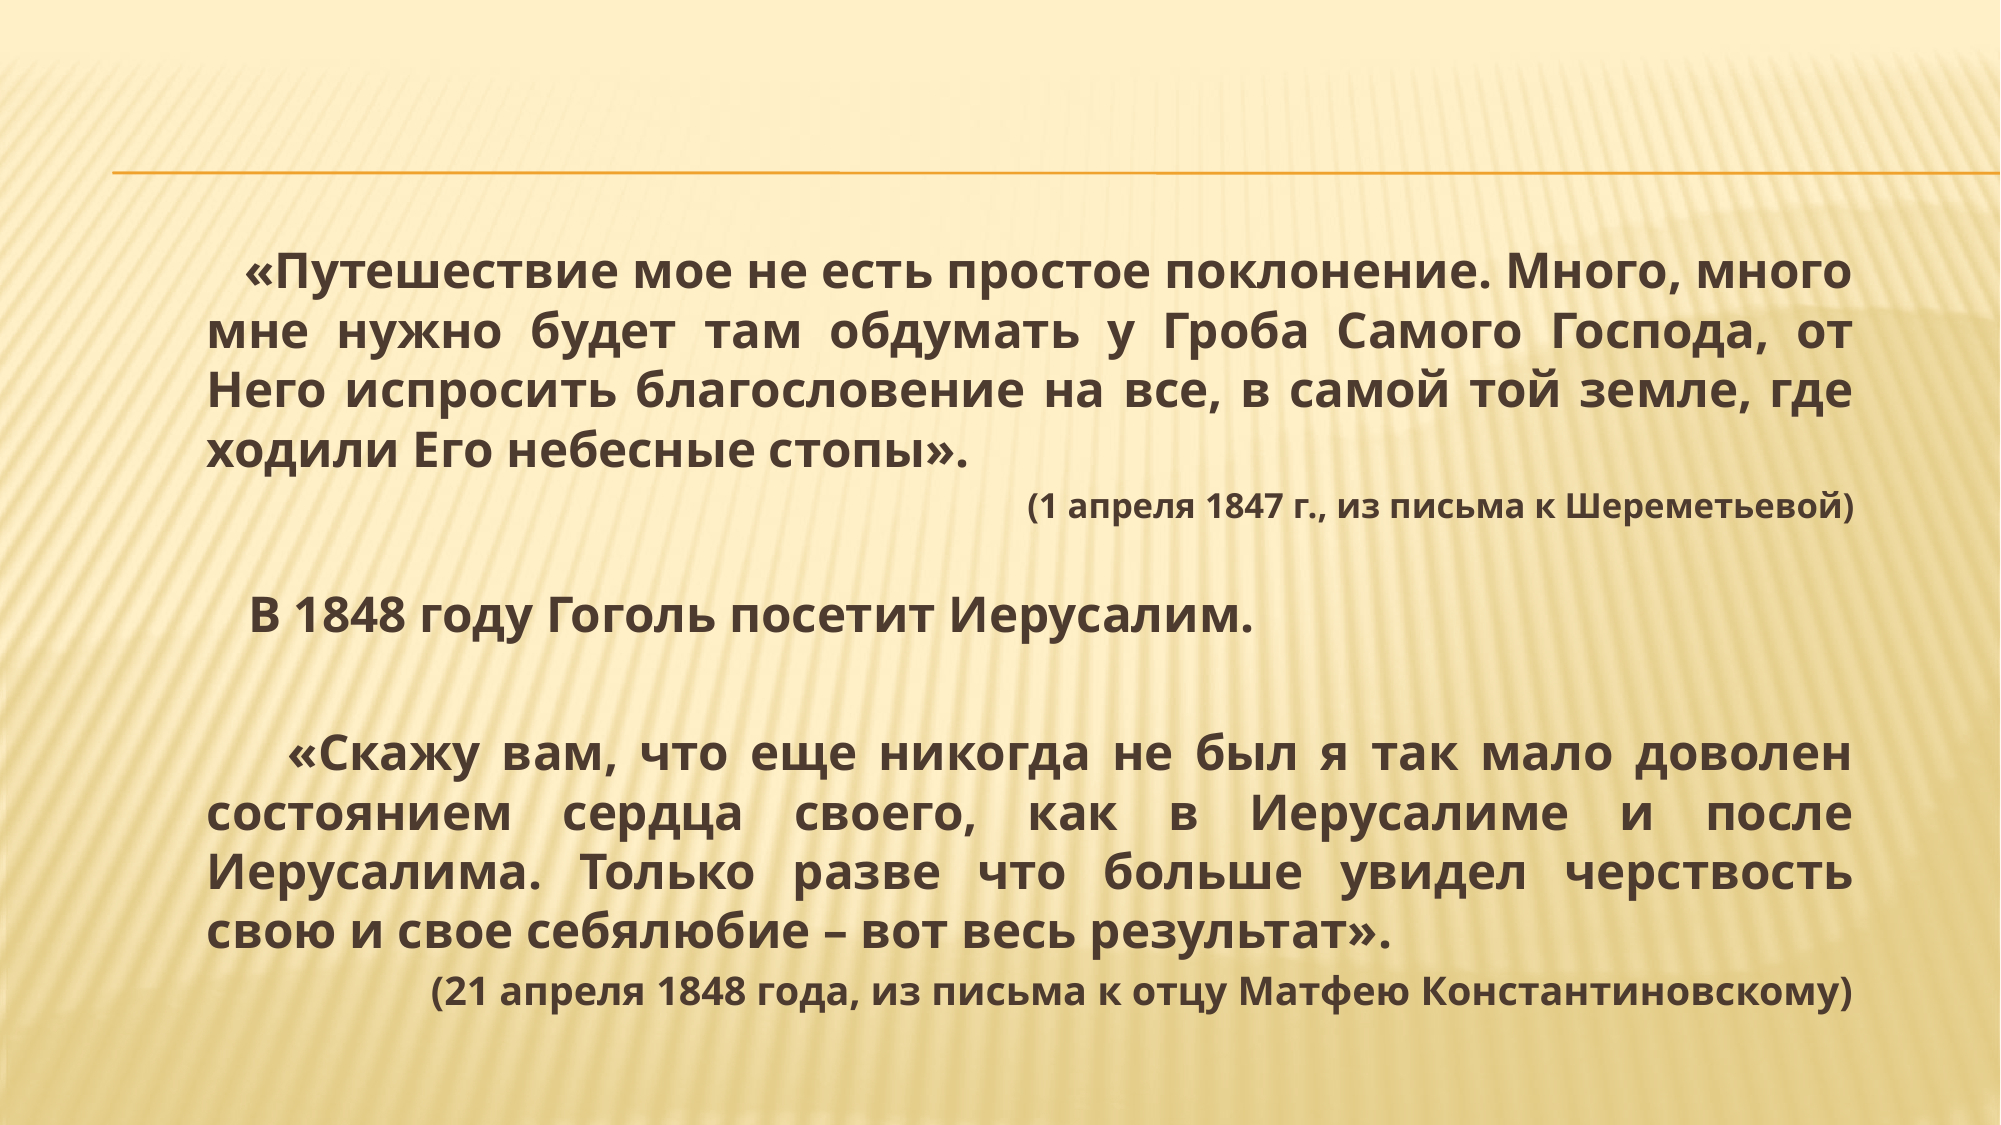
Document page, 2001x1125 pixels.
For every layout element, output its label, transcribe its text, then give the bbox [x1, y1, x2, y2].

list «Путешествие мое не есть простое поклонение. Много, много мне нужно будет там обдумать у Гроба Самого Господа, от Него испросить благословение на все, в самой той земле, где ходили Его небесные стопы». (1 апреля 1847 г., из письма к Шереметьевой) В 1848 году Гоголь посетит Иерусалим. «Скажу вам, что еще никогда не был я так мало доволен состоянием сердца своего, как в Иерусалиме и после Иерусалима. Только разве что больше увидел черствость свою и свое себялюбие – вот весь результат». (21 апреля 1848 года, из письма к отцу Матфею Константиновскому) [144, 228, 1869, 1029]
